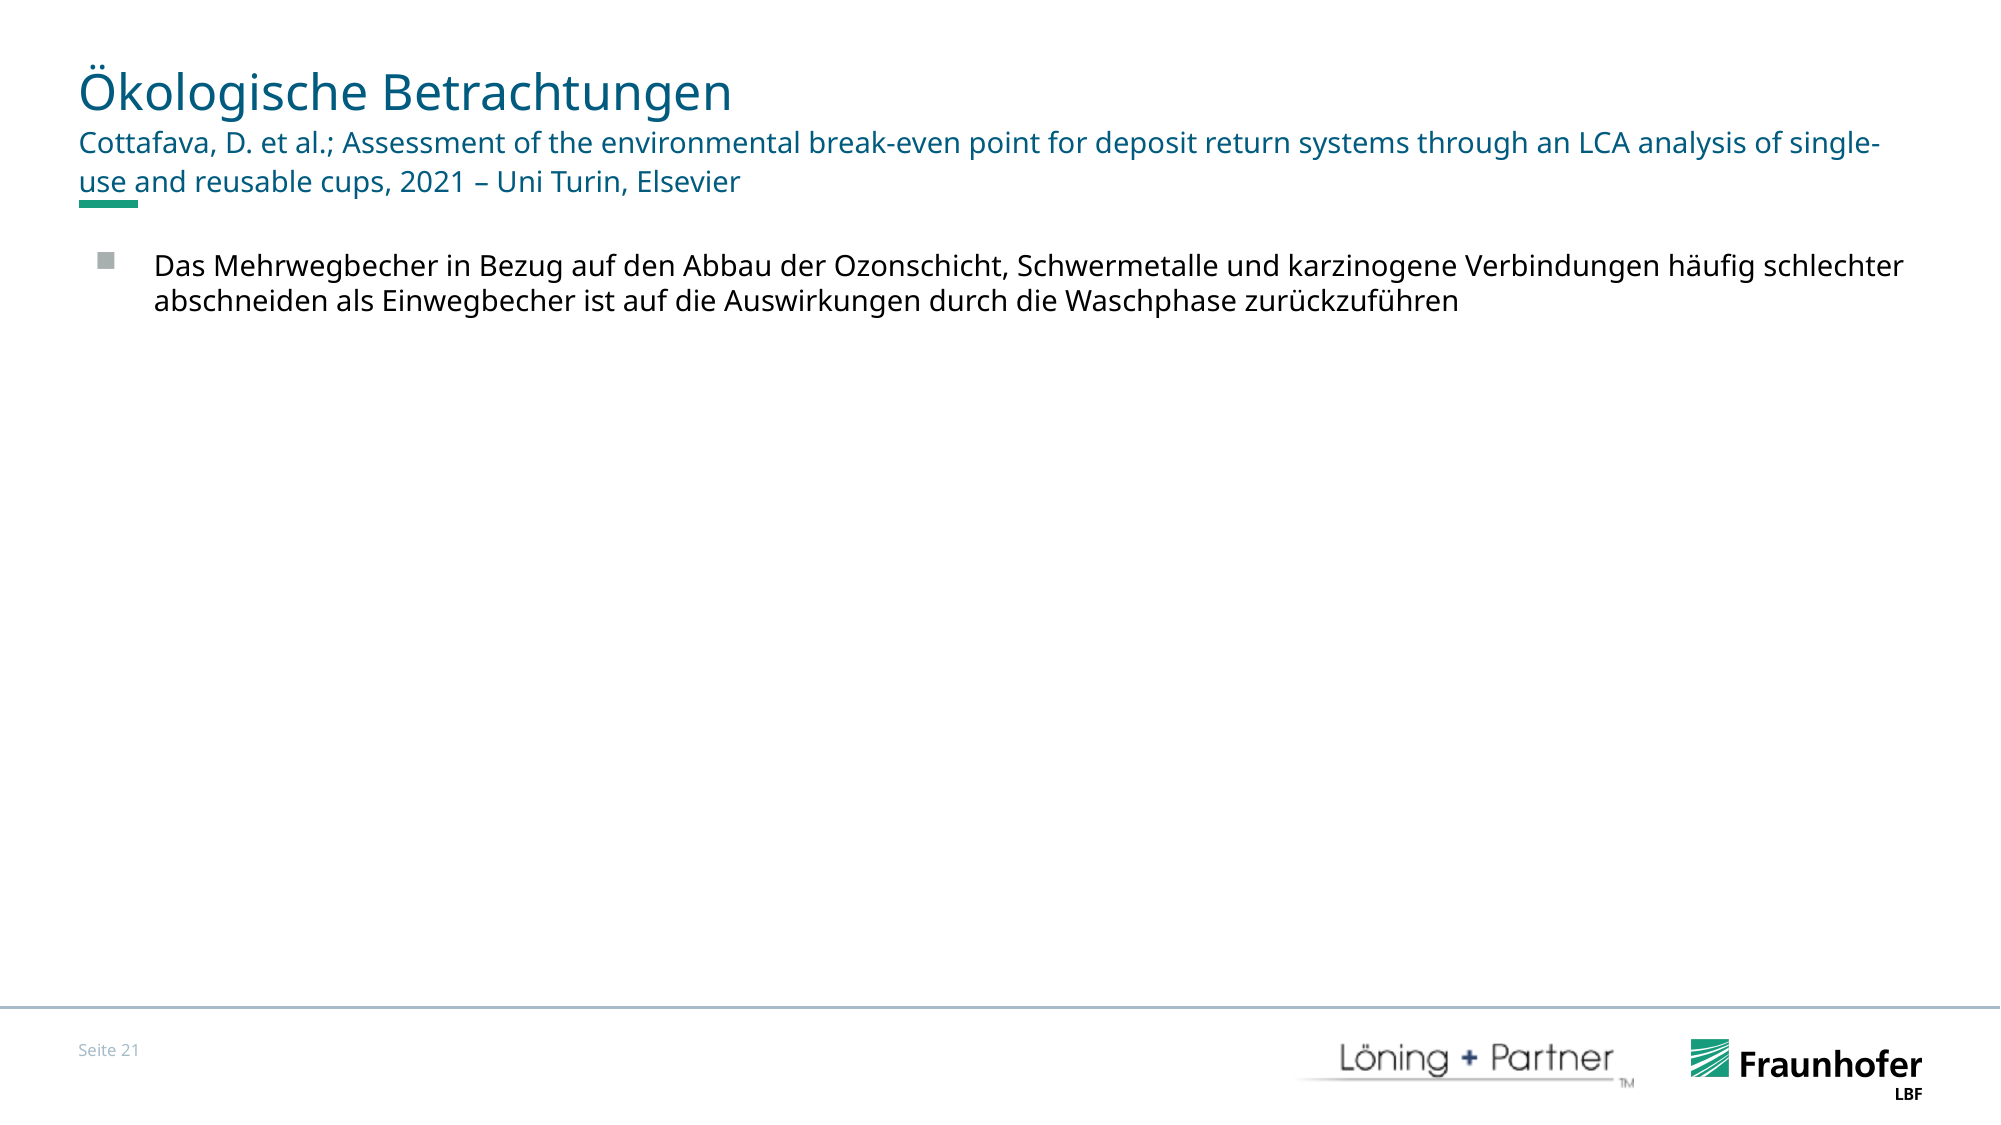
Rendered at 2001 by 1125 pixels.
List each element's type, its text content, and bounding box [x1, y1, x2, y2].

title Ökologische Betrachtungen Cottafava, D. et al.; Assessment of the environmental break-even point for deposit return systems through an LCA analysis of single-use and reusable cups, 2021 – Uni Turin, Elsevier [78, 54, 1922, 263]
picture [1281, 1033, 1650, 1100]
text_box Das Mehrwegbecher in Bezug auf den Abbau der Ozonschicht, Schwermetalle und karzinogene Verbindungen häufig schlechter abschneiden als Einwegbecher ist auf die Auswirkungen durch die Waschphase zurückzuführen [35, 246, 1964, 1125]
